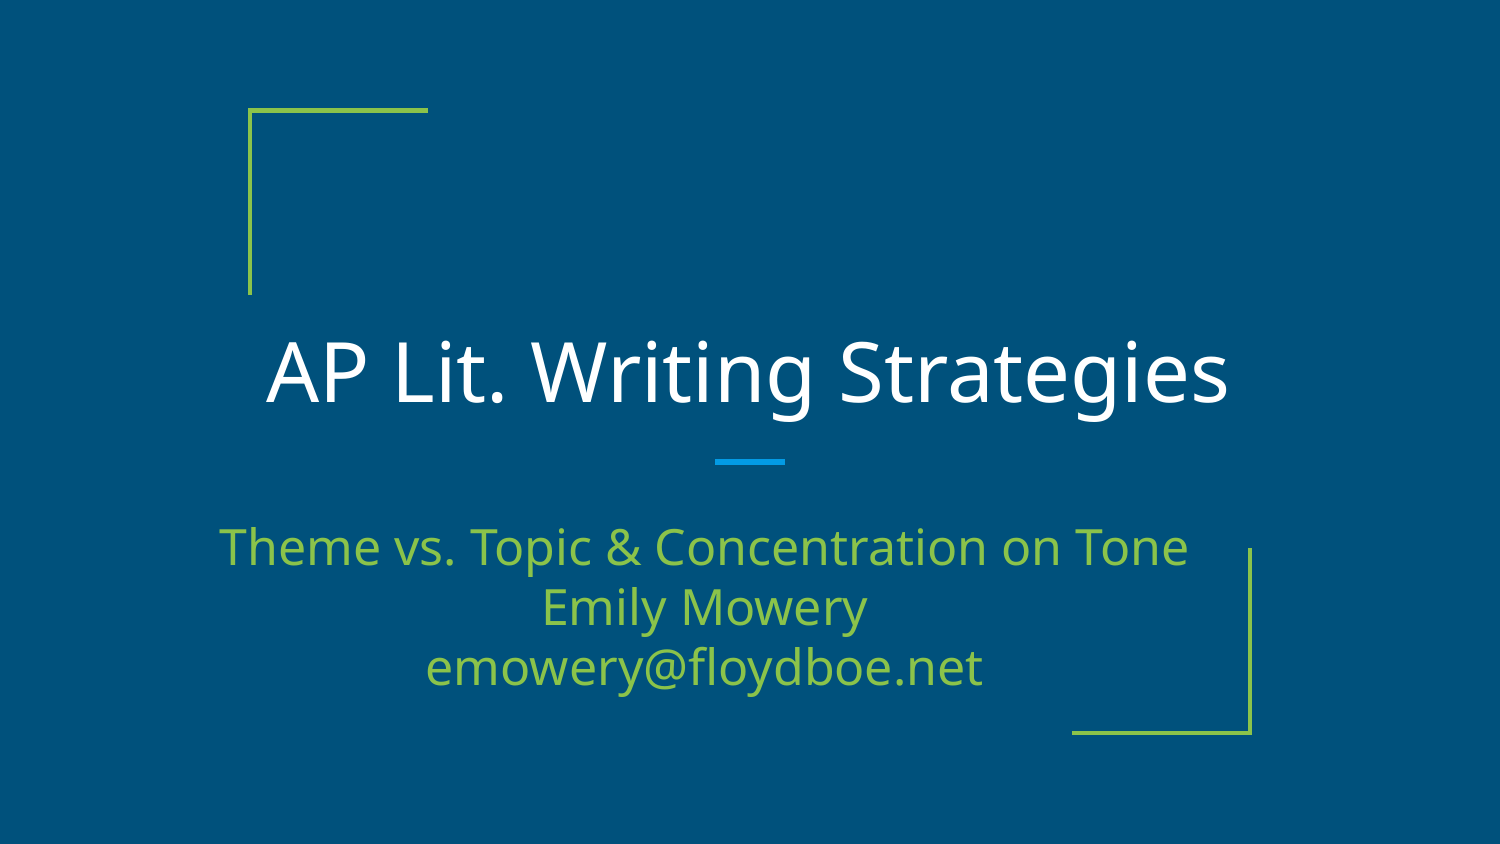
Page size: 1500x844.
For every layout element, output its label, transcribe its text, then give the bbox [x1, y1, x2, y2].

title AP Lit. Writing Strategies [130, 195, 1368, 435]
subtitle Theme vs. Topic & Concentration on Tone Emily Mowery emowery@floydboe.net [185, 500, 1225, 721]
